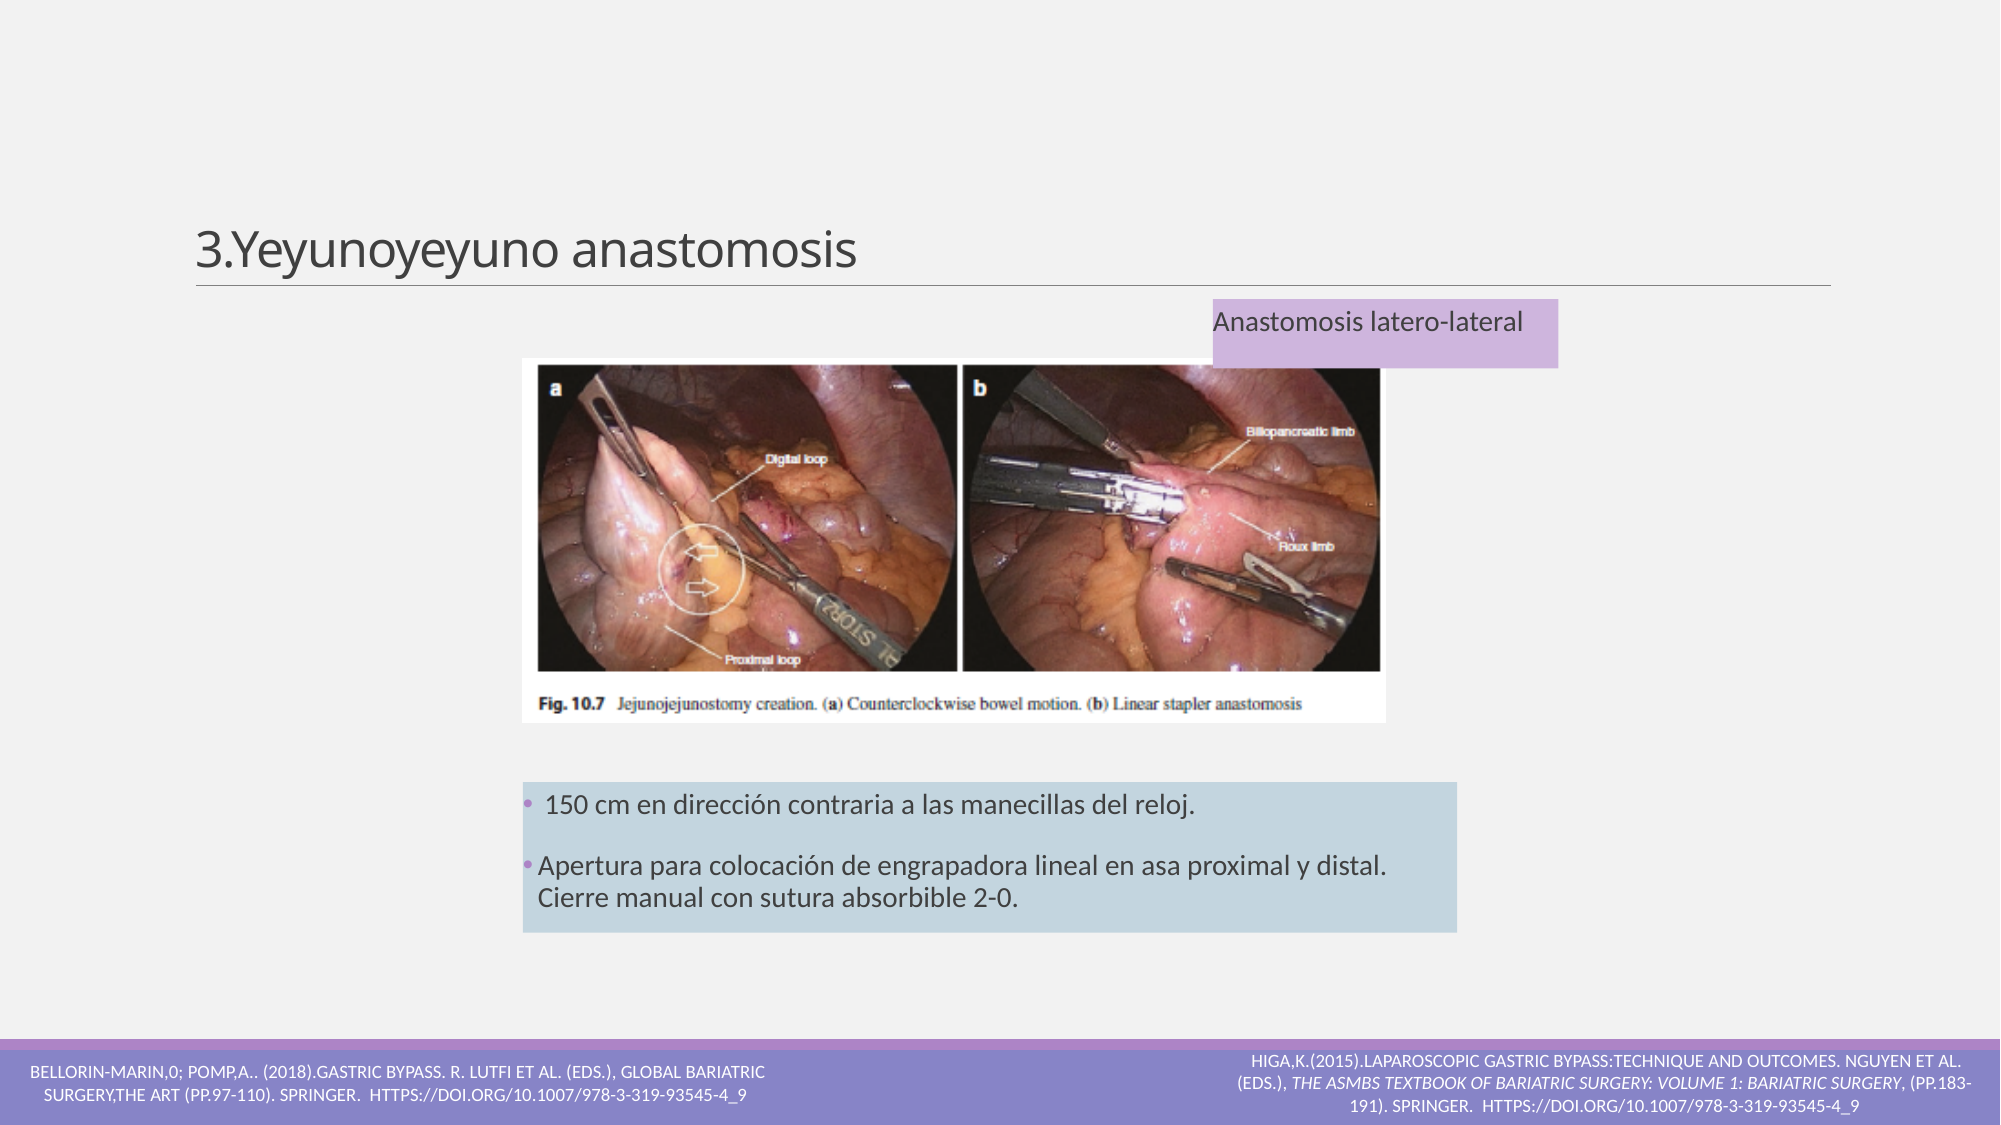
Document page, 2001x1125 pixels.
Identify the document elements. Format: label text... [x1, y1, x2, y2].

footer Bellorin-Marin,0; pomp,a.. (2018).gastric bypass. R. Lutfi et al. (eds.), Global Bariatric Surgery,the art (pp.97-110). Springer. https://doi.org/10.1007/978-3-319-93545-4_9 [0, 1052, 792, 1113]
list 150 cm en dirección contraria a las manecillas del reloj. Apertura para colocación de engrapadora lineal en asa proximal y distal. Cierre manual con sutura absorbible 2-0. [522, 782, 1458, 933]
text_box Anastomosis latero-lateral [1212, 299, 1559, 369]
title 3.Yeyunoyeyuno anastomosis [180, 47, 1830, 285]
picture [522, 358, 1387, 724]
text_box higa,k.(2015).laparoscopic gastric bypass:technique and outcomes. Nguyen et al. (eds.), The ASMBS Textbook of Bariatric Surgery: Volume 1: Bariatric Surgery, (pp.183-191). Springer. https://doi.org/10.1007/978-3-319-93545-4_9 [1208, 1052, 2000, 1113]
